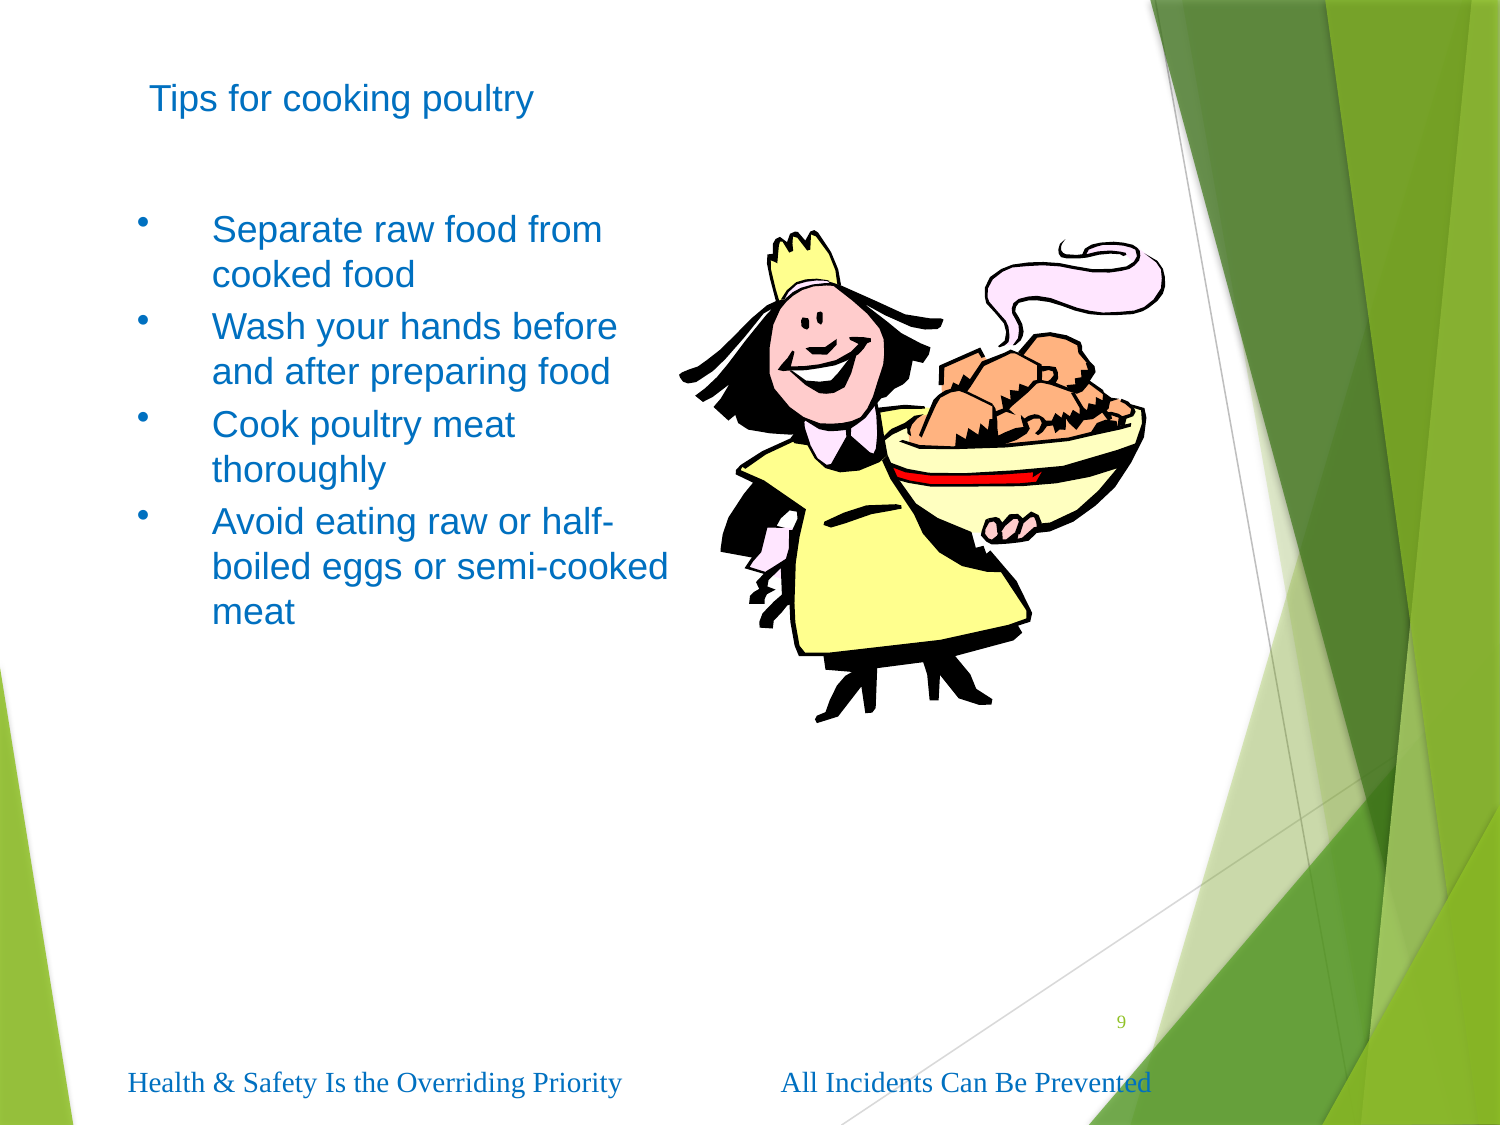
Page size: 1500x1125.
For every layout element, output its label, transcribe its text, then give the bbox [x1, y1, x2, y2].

text_box Separate raw food from cooked food Wash your hands before and after preparing food Cook poultry meat thoroughly Avoid eating raw or half-boiled eggs or semi-cooked meat [122, 197, 688, 685]
text_box [87, 86, 1363, 187]
slide_number 9 [1057, 991, 1142, 1050]
footer Health & Safety Is the Overriding Priority All Incidents Can Be Prevented [112, 1050, 1175, 1111]
picture [678, 225, 1170, 728]
text_box Tips for cooking poultry [133, 46, 703, 147]
